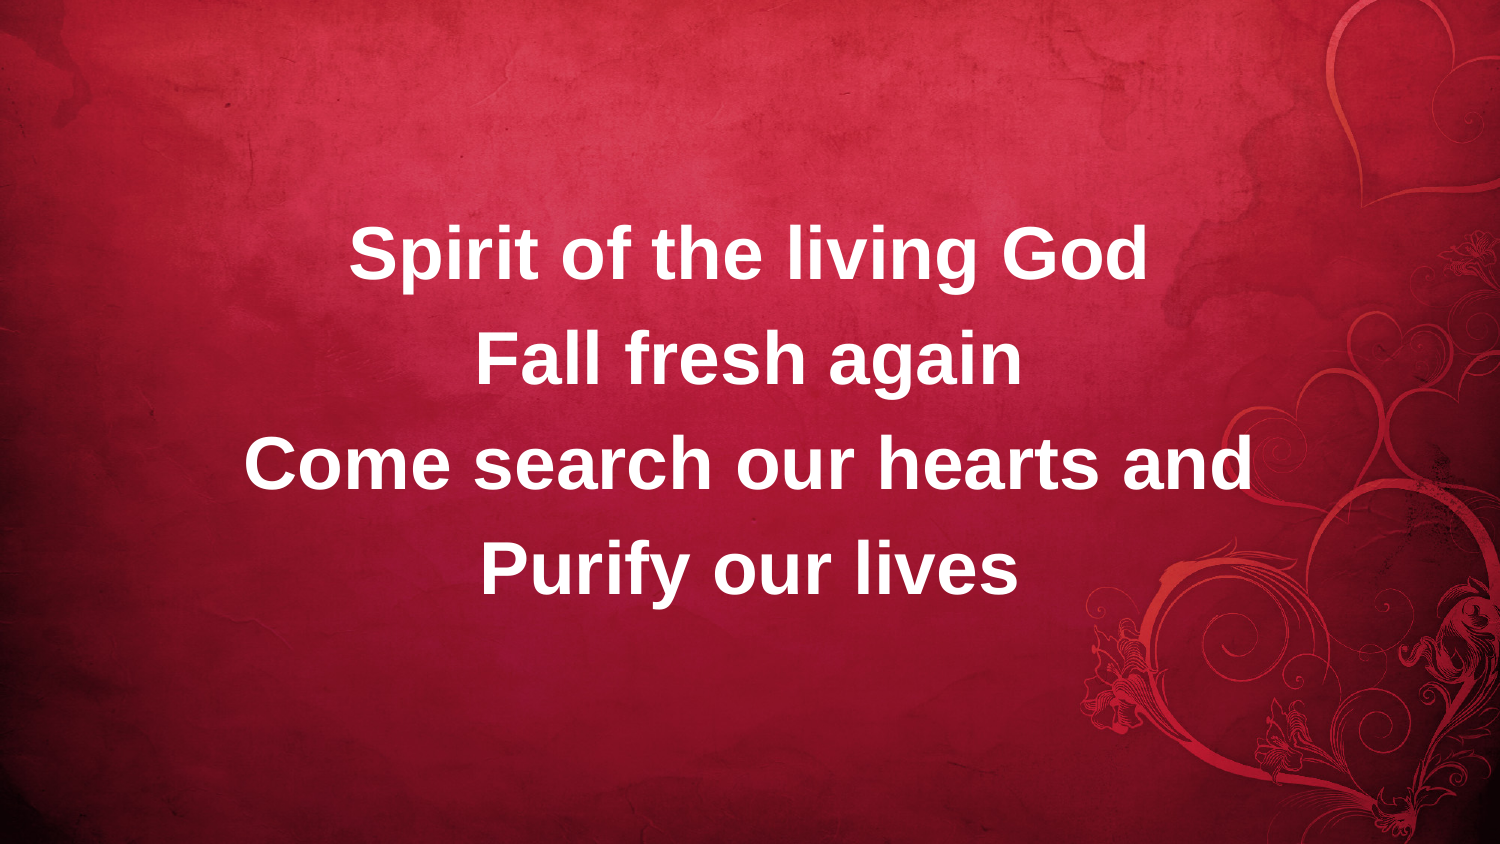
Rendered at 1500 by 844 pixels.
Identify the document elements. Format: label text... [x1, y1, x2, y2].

picture [0, 0, 1500, 844]
list Spirit of the living God Fall fresh again Come search our hearts and Purify our lives [75, 196, 1425, 754]
